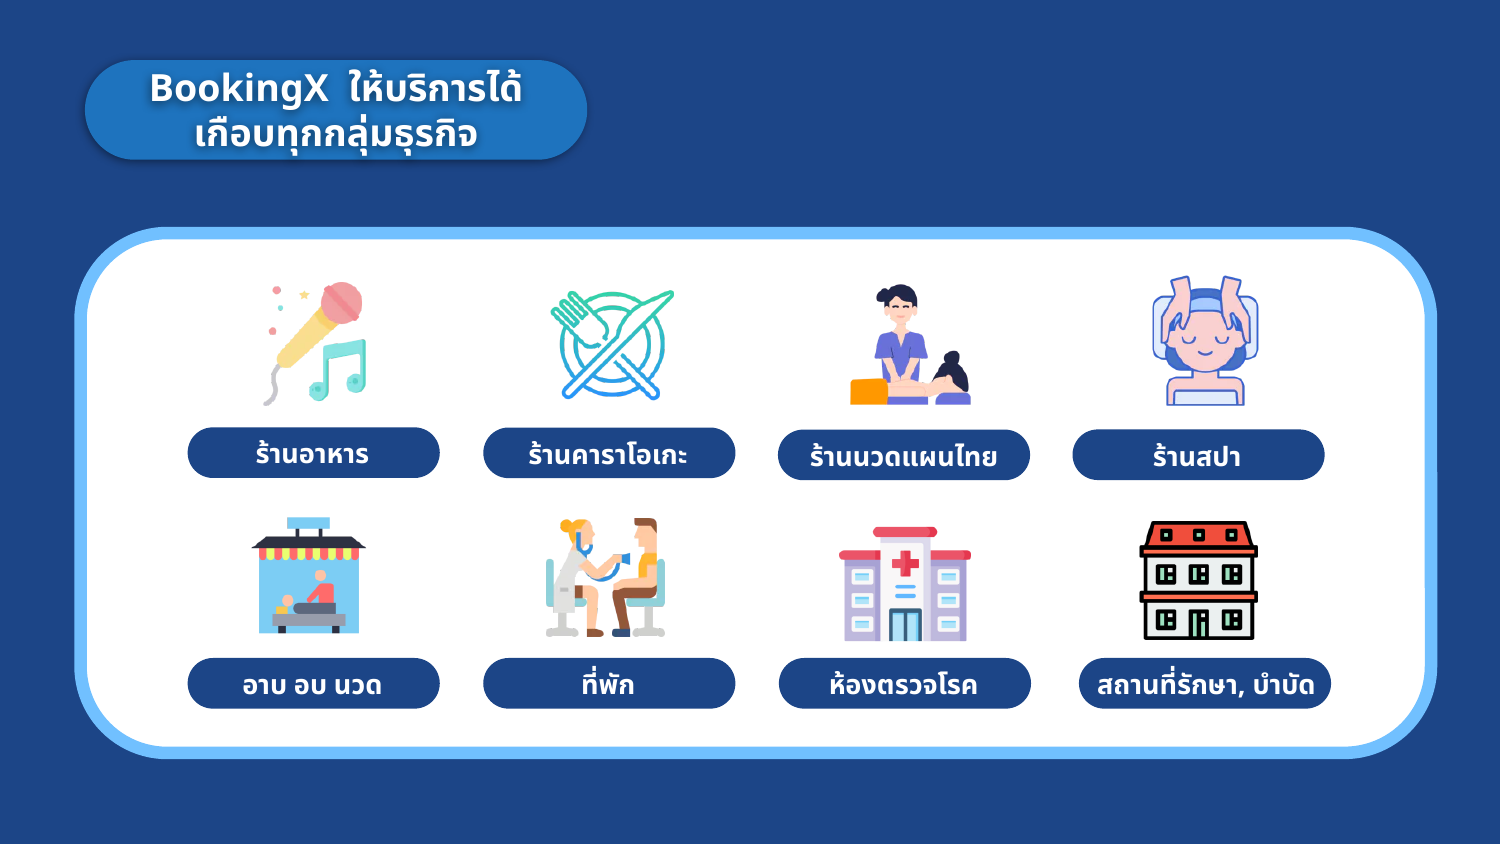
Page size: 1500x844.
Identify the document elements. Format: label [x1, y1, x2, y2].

picture [1139, 274, 1271, 406]
text_box [1078, 652, 1332, 716]
picture [848, 282, 972, 406]
picture [839, 517, 971, 649]
text_box [84, 49, 588, 171]
text_box [1072, 423, 1325, 488]
picture [550, 282, 674, 406]
text_box [778, 652, 1032, 716]
text_box [777, 423, 1031, 488]
picture [539, 511, 671, 643]
text_box [187, 652, 440, 716]
text_box [80, 233, 1432, 753]
text_box [187, 421, 440, 486]
picture [246, 513, 371, 637]
picture [1133, 514, 1264, 646]
text_box [482, 652, 736, 716]
picture [252, 282, 376, 406]
text_box [483, 421, 736, 486]
